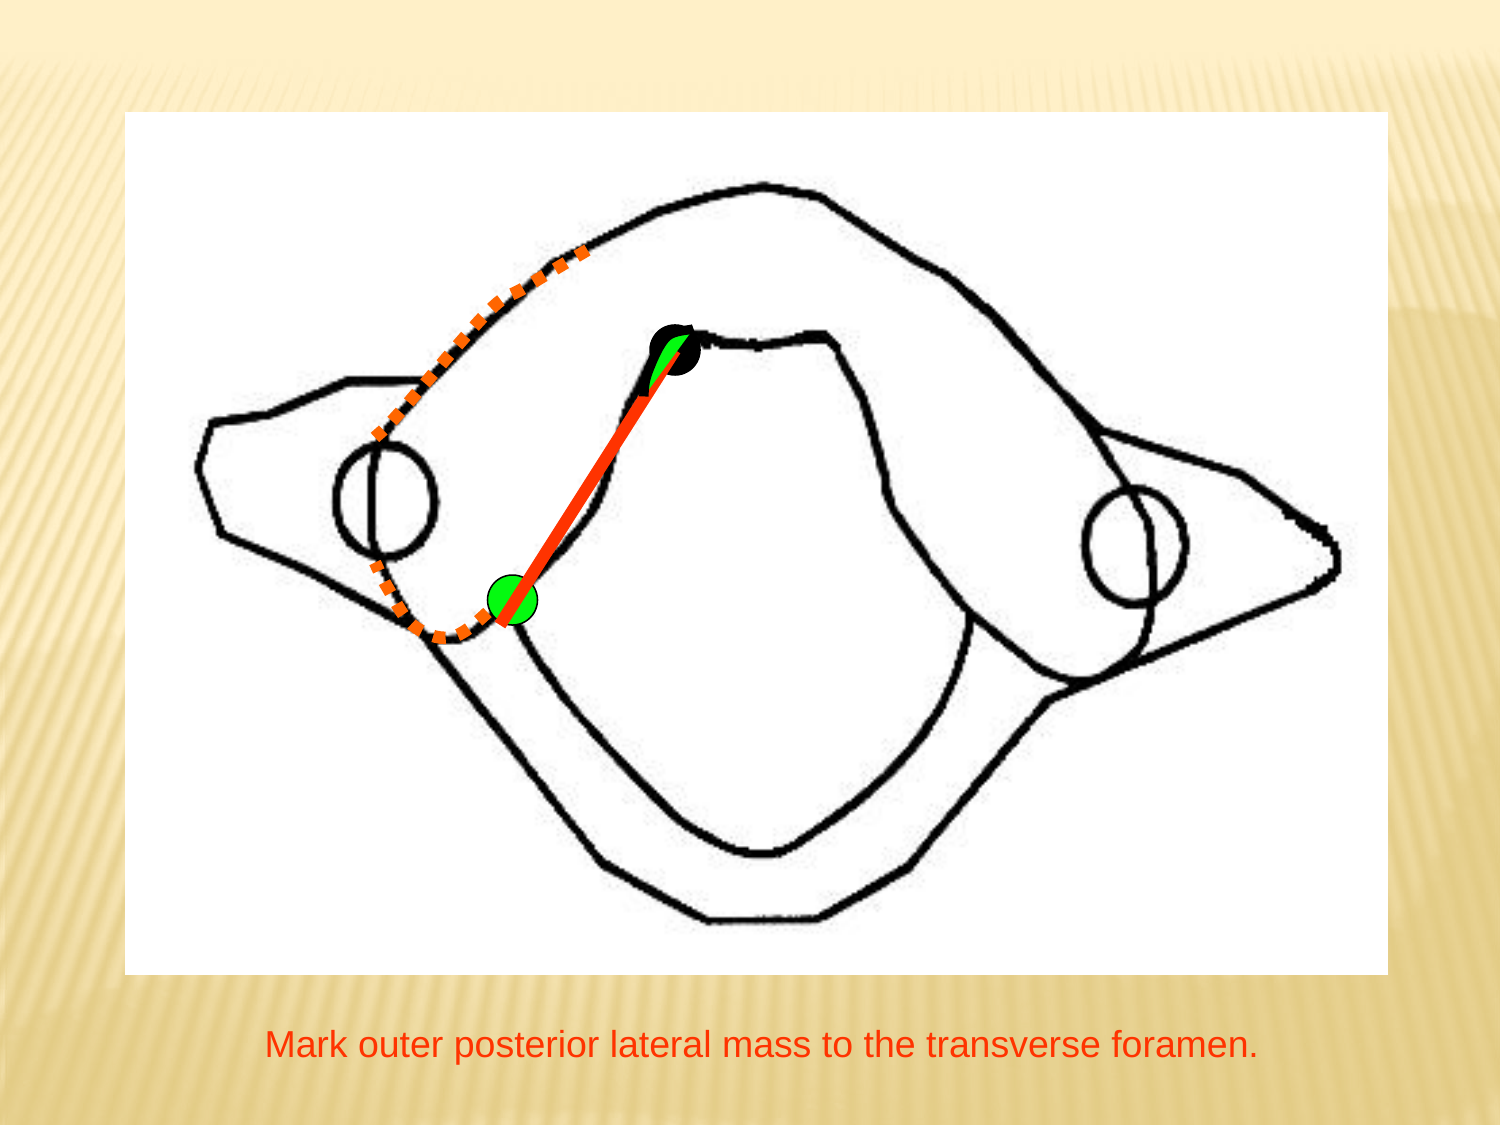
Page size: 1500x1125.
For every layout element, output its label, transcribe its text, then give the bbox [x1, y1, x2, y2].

text_box Mark outer posterior lateral mass to the transverse foramen. [249, 1012, 1499, 1073]
picture [124, 112, 1388, 976]
